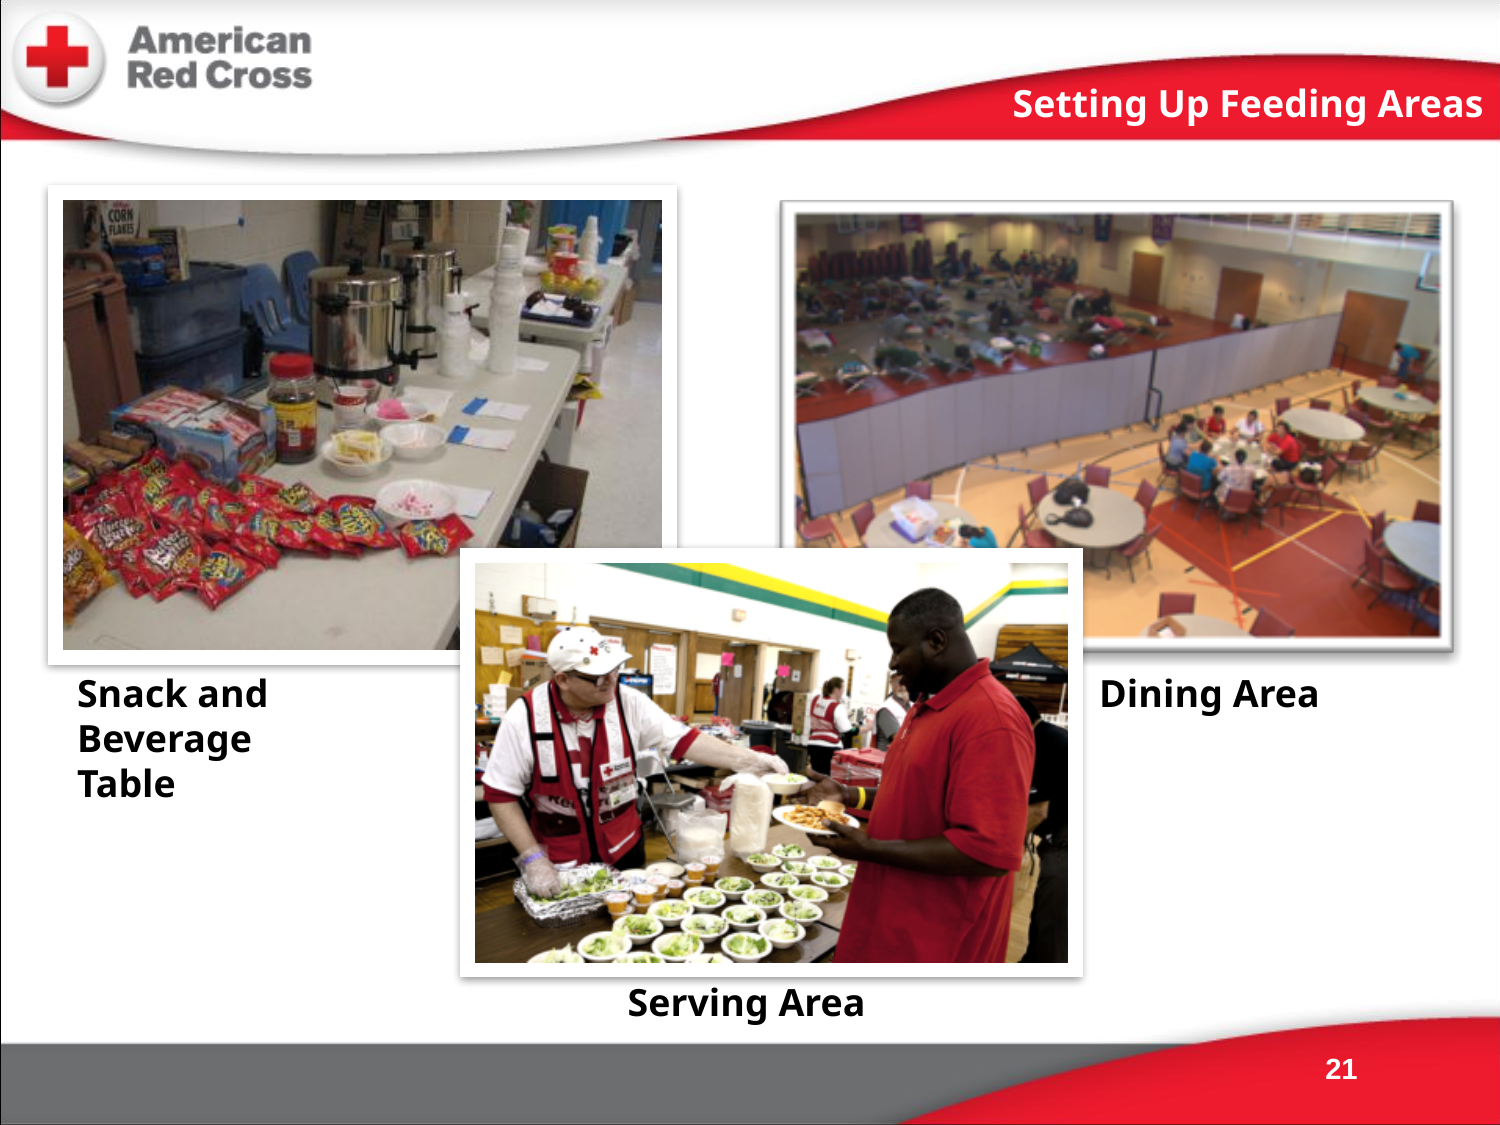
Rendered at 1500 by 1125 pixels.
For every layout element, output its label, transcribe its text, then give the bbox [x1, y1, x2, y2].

text_box Setting Up Feeding Areas [997, 72, 1499, 133]
picture [0, 0, 1500, 1125]
text_box Snack and Beverage Table [62, 662, 450, 813]
slide_number 21 [1250, 1037, 1425, 1098]
text_box Dining Area [1084, 713, 1472, 723]
text_box Serving Area [553, 972, 941, 1032]
